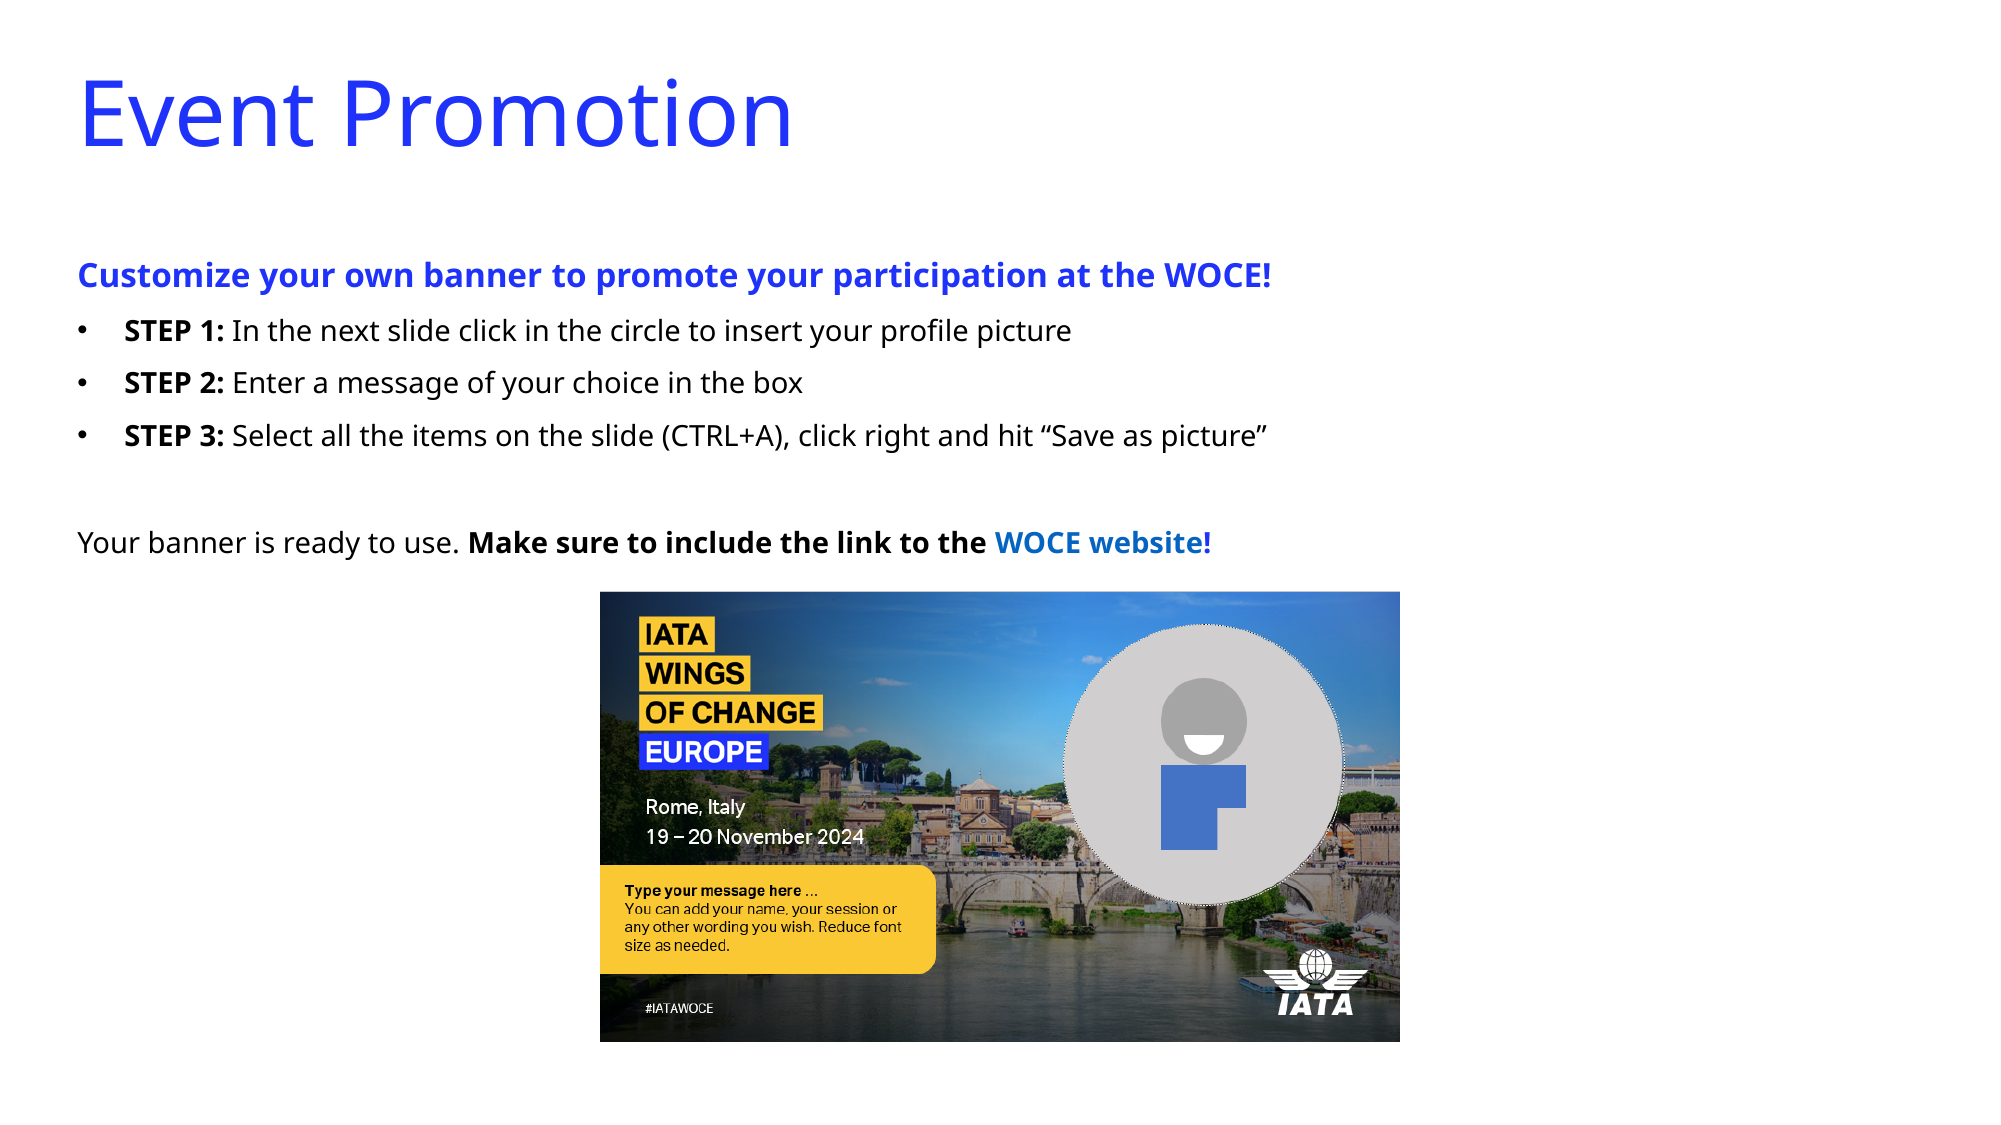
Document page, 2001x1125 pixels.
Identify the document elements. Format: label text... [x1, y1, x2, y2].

text_box Event Promotion [62, 59, 1938, 160]
text_box Customize your own banner to promote your participation at the WOCE! STEP 1: In the next slide click in the circle to insert your profile picture STEP 2: Enter a message of your choice in the box STEP 3: Select all the items on the slide (CTRL+A), click right and hit “Save as picture” Your banner is ready to use. Make sure to include the link to the WOCE website! [62, 227, 1903, 572]
picture [599, 591, 1400, 1042]
